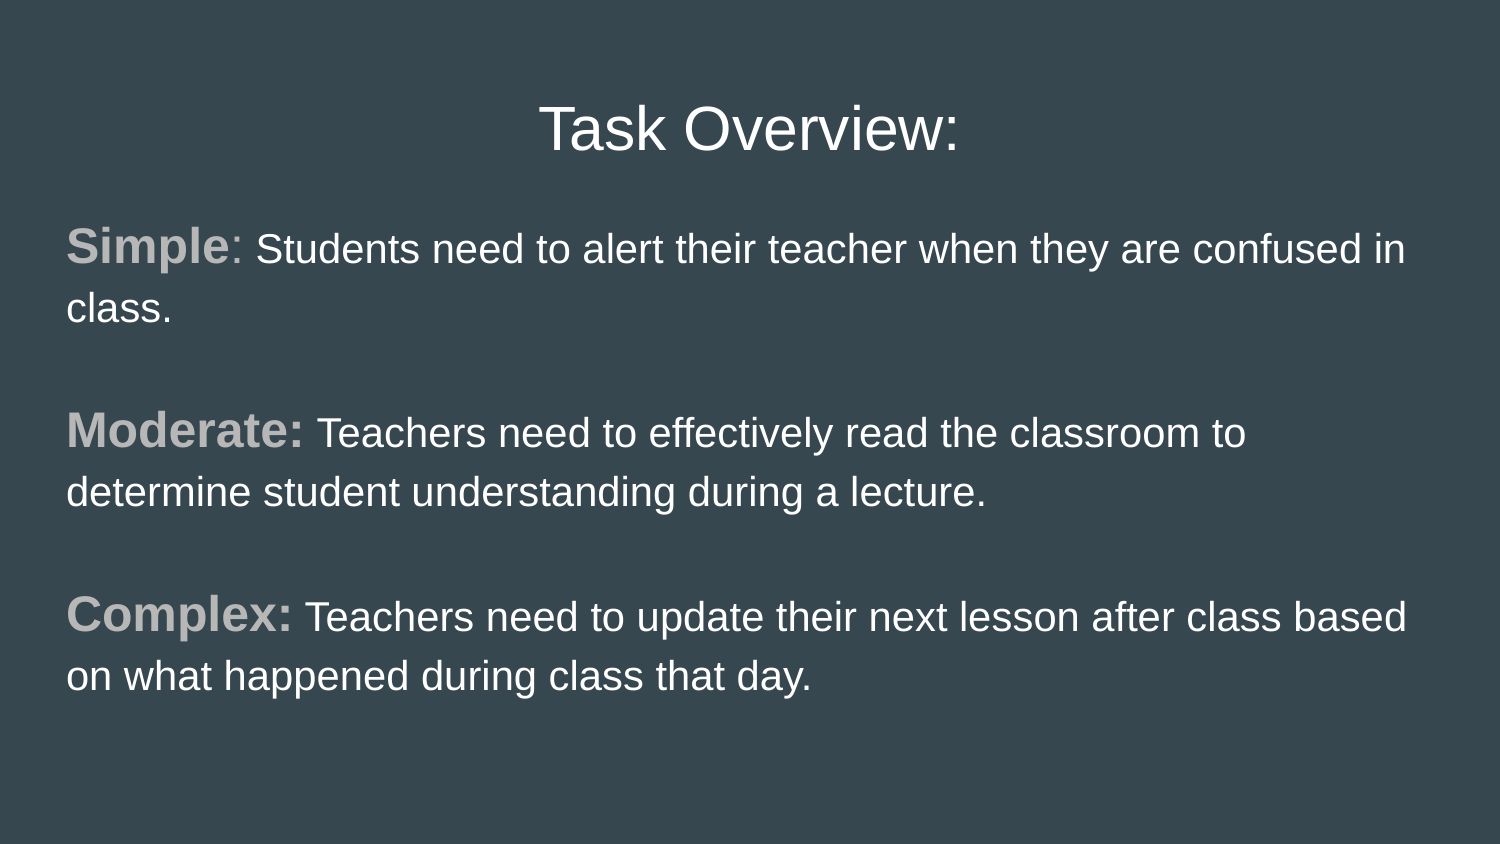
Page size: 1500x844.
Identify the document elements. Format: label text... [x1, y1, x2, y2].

title Task Overview: [51, 72, 1449, 167]
list Simple: Students need to alert their teacher when they are confused in class. Moderate: Teachers need to effectively read the classroom to determine student understanding during a lecture. Complex: Teachers need to update their next lesson after class based on what happened during class that day. [51, 189, 1449, 750]
